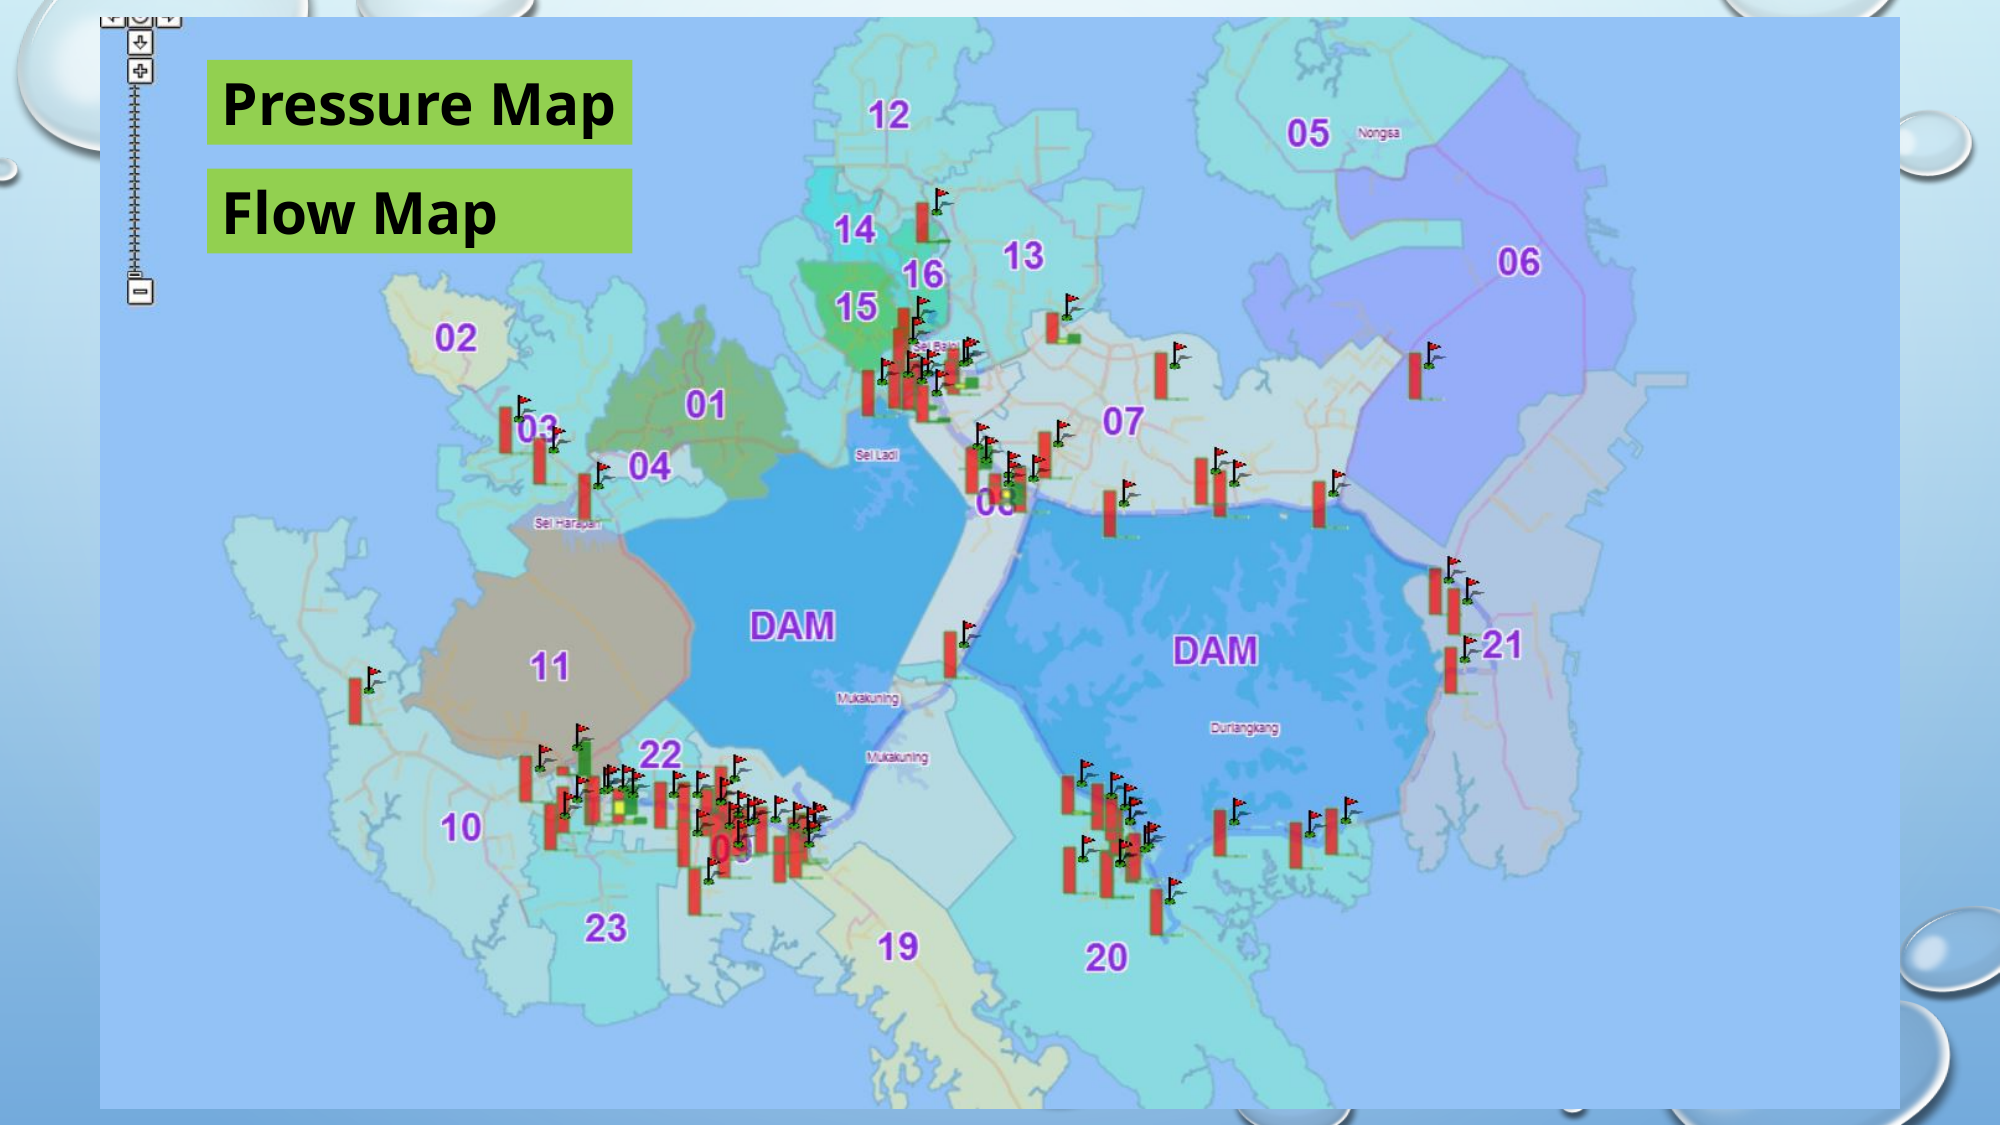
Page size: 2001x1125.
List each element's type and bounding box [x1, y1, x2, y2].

picture [0, 0, 2000, 1125]
list [100, 17, 1900, 1110]
